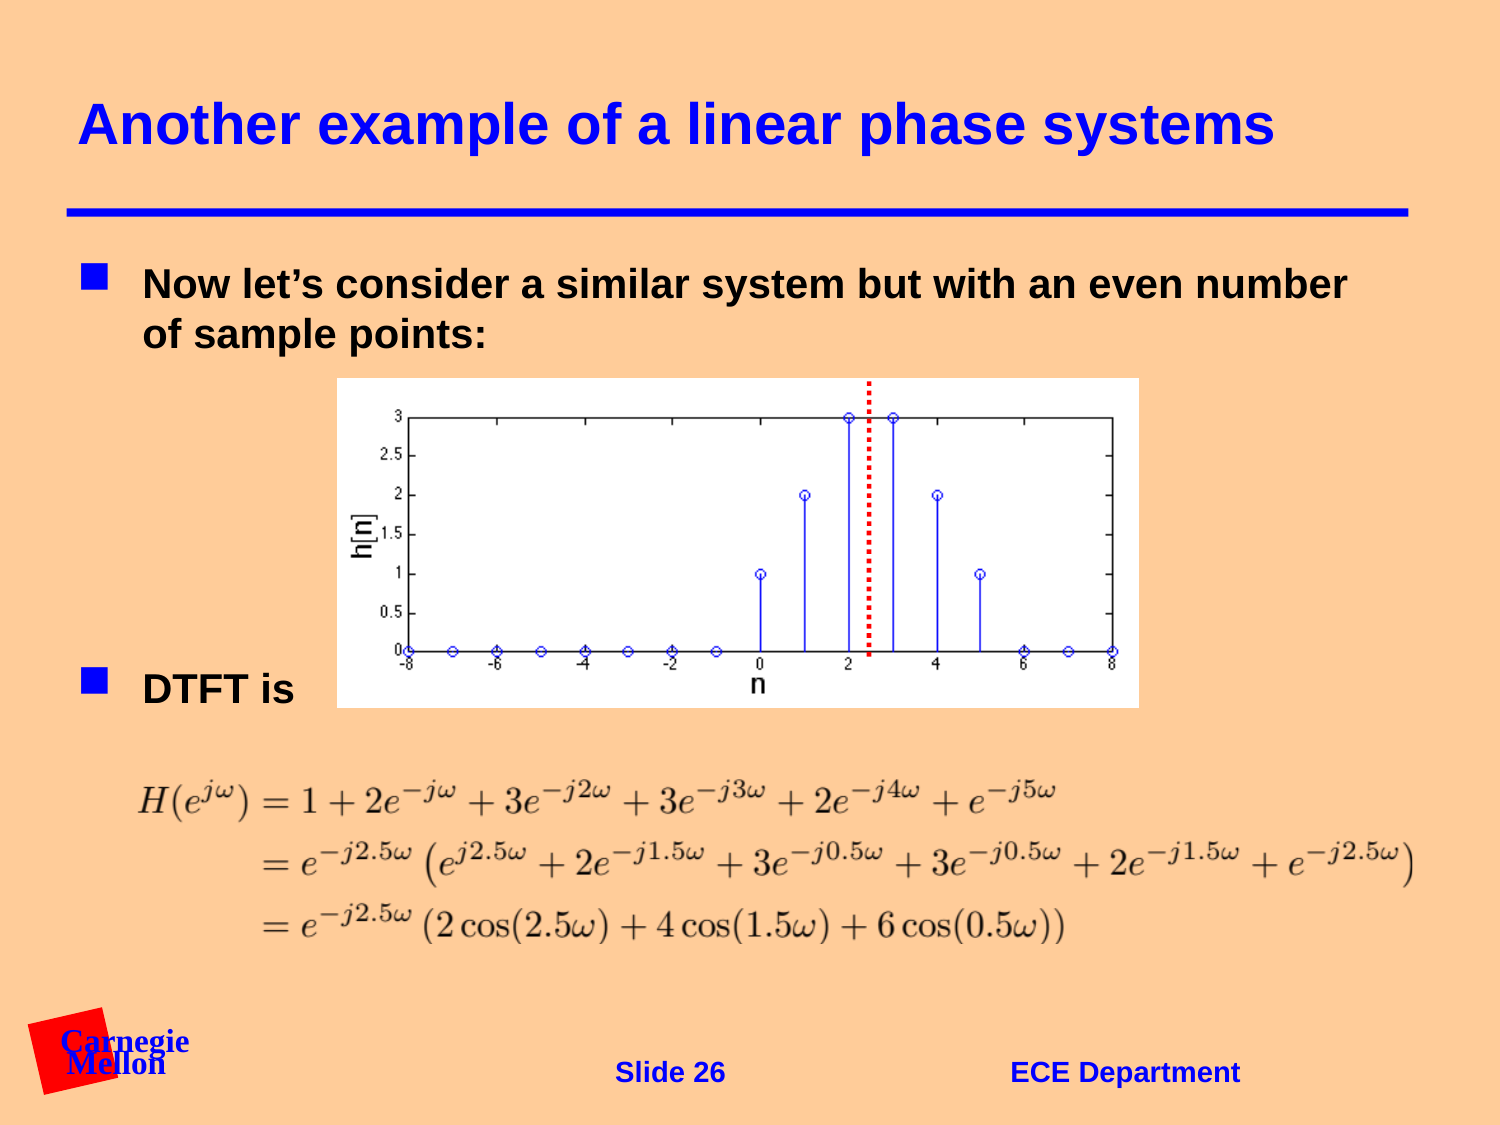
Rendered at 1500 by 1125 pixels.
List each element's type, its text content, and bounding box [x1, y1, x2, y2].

picture [137, 777, 1413, 945]
list Now let’s consider a similar system but with an even number of sample points: DTFT is [62, 249, 1413, 1000]
picture [336, 377, 1139, 708]
title Another example of a linear phase systems [62, 56, 1413, 157]
